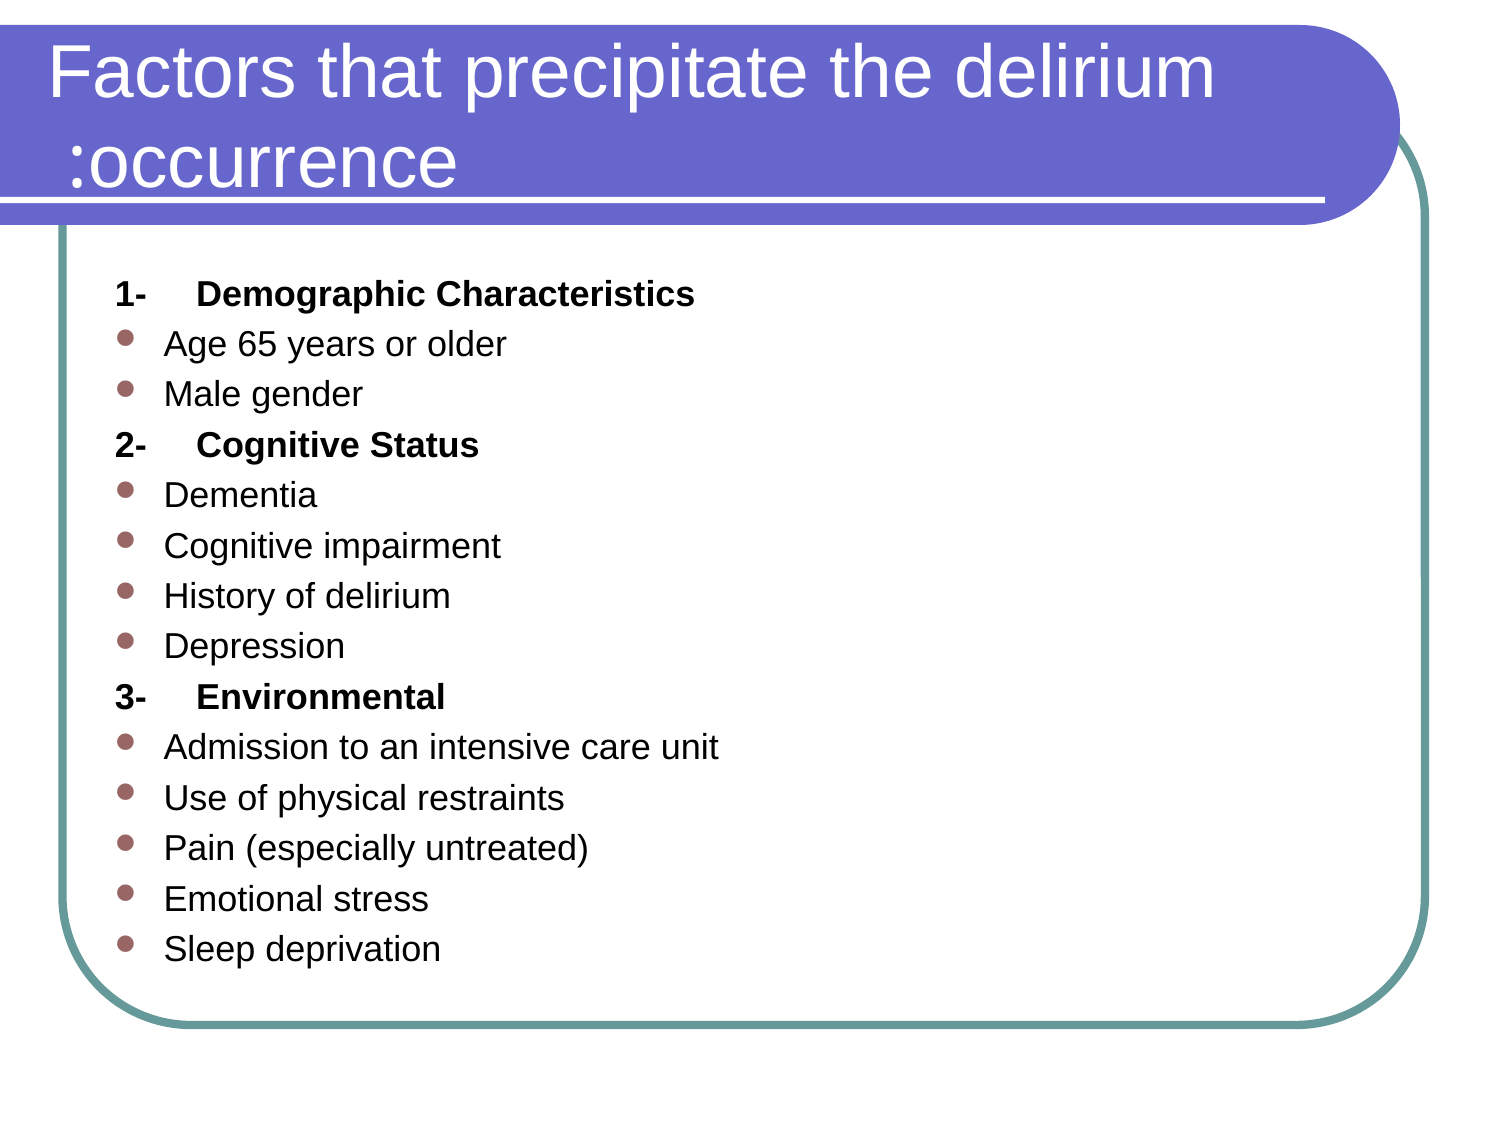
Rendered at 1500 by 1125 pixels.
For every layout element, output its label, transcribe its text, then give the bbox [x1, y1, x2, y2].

list 1- Demographic Characteristics Age 65 years or older Male gender 2- Cognitive Status Dementia Cognitive impairment History of delirium Depression 3- Environmental Admission to an intensive care unit Use of physical restraints Pain (especially untreated) Emotional stress Sleep deprivation [99, 262, 1400, 988]
title Factors that precipitate the delirium occurrence: [32, 37, 1347, 188]
